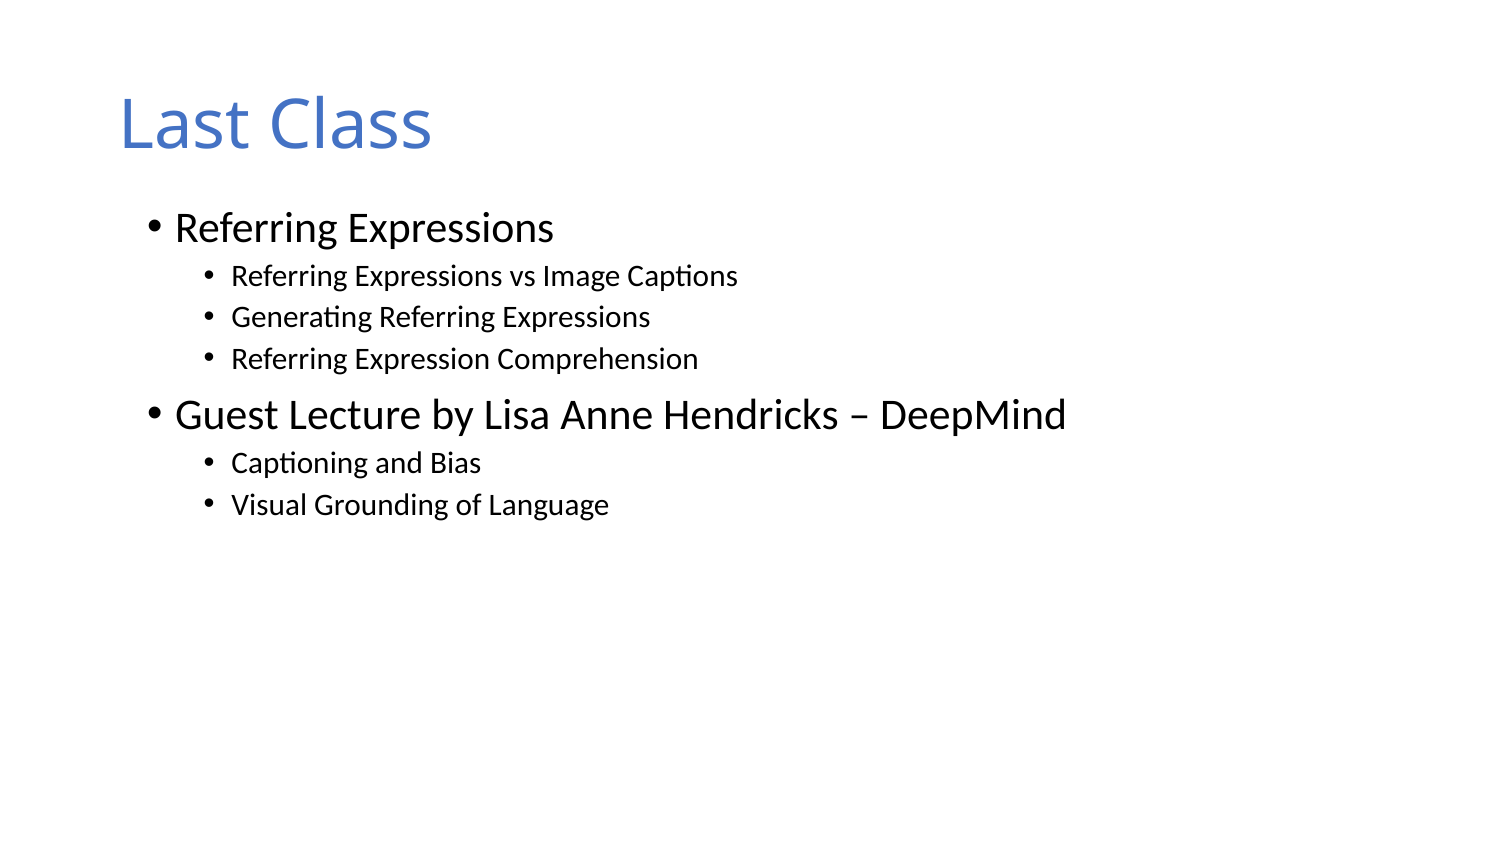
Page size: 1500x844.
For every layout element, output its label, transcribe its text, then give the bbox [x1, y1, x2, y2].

title Last Class [103, 45, 1397, 208]
list Referring Expressions Referring Expressions vs Image Captions Generating Referring Expressions Referring Expression Comprehension Guest Lecture by Lisa Anne Hendricks – DeepMind Captioning and Bias Visual Grounding of Language [132, 196, 1450, 754]
